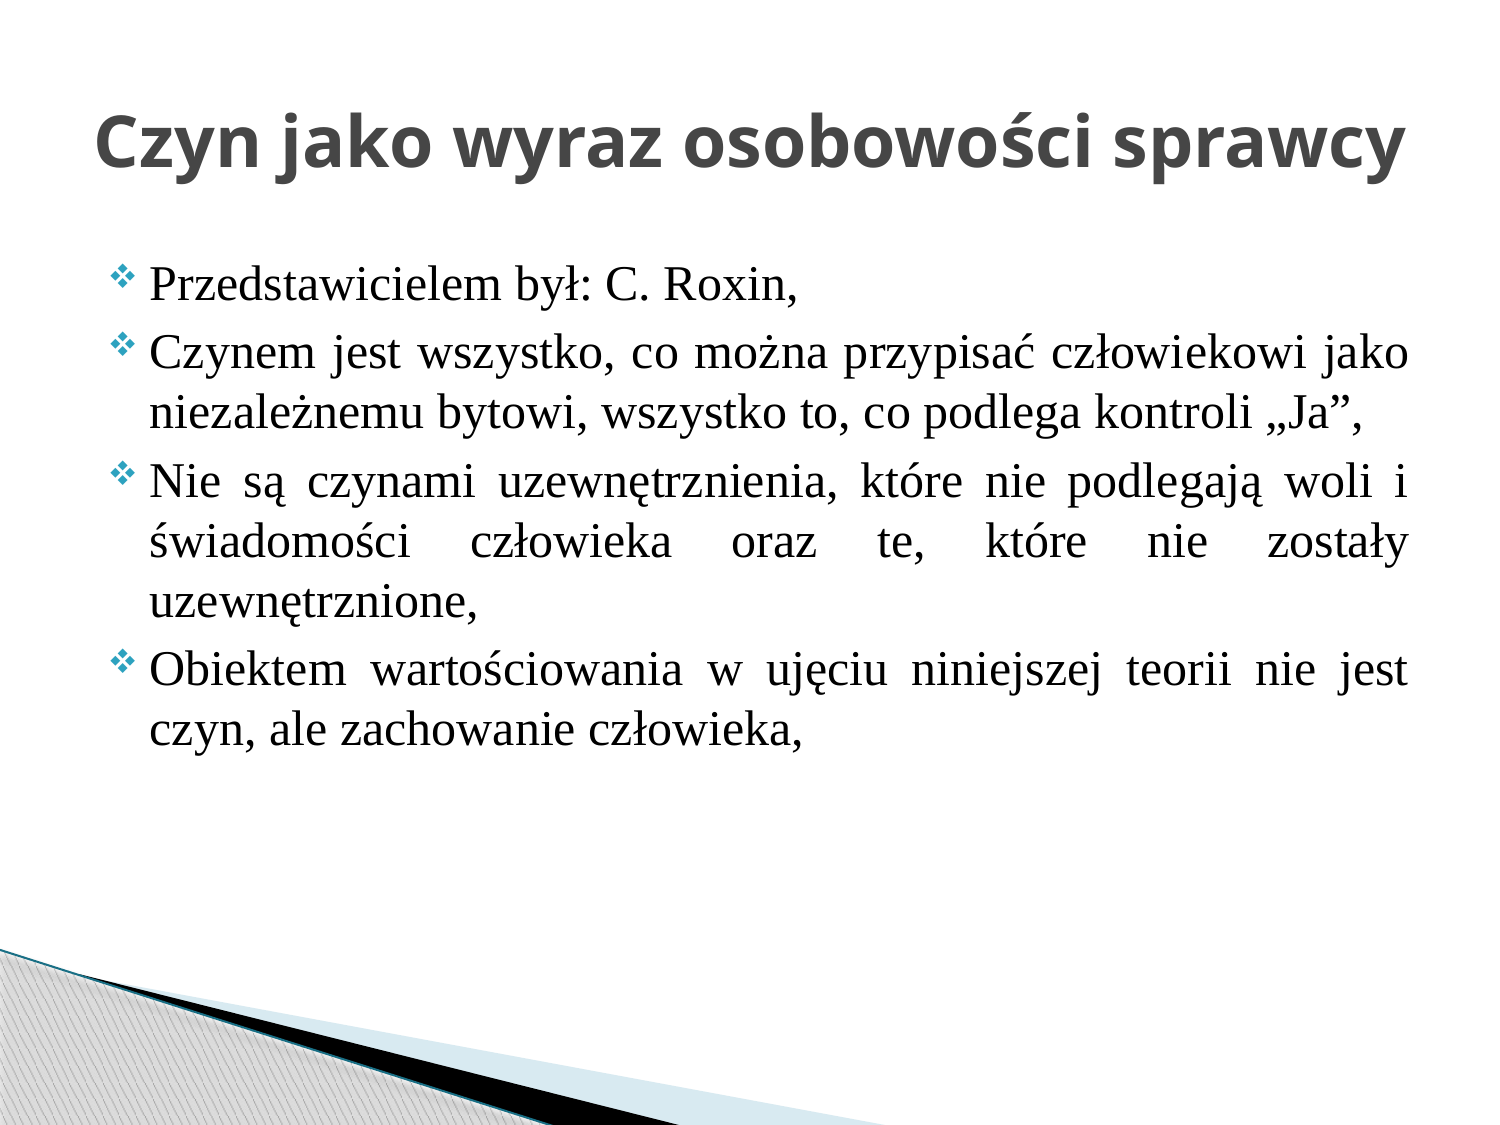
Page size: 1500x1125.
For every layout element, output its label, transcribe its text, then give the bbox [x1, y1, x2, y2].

title Czyn jako wyraz osobowości sprawcy [75, 45, 1425, 233]
list Przedstawicielem był: C. Roxin, Czynem jest wszystko, co można przypisać człowiekowi jako niezależnemu bytowi, wszystko to, co podlega kontroli „Ja”, Nie są czynami uzewnętrznienia, które nie podlegają woli i świadomości człowieka oraz te, które nie zostały uzewnętrznione, Obiektem wartościowania w ujęciu niniejszej teorii nie jest czyn, ale zachowanie człowieka, [75, 243, 1425, 986]
